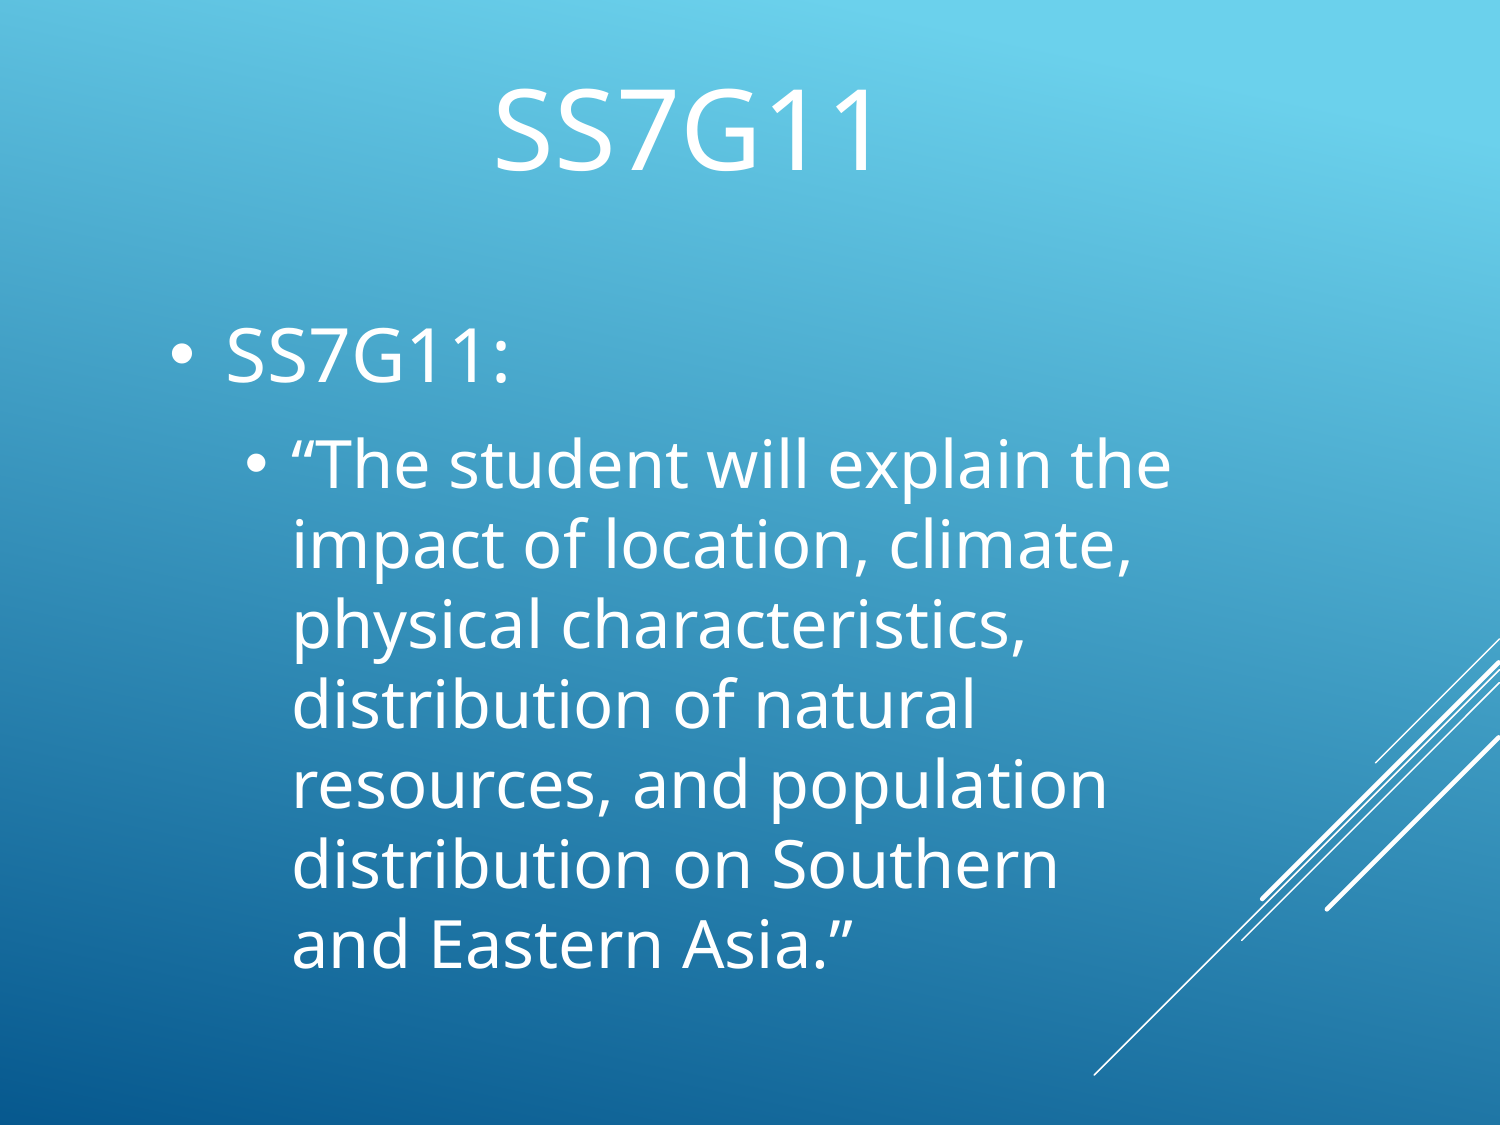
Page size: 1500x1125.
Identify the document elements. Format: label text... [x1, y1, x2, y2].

list SS7G11: “The student will explain the impact of location, climate, physical characteristics, distribution of natural resources, and population distribution on Southern and Eastern Asia.” [154, 299, 1195, 989]
title SS7G11 [154, 23, 1230, 227]
